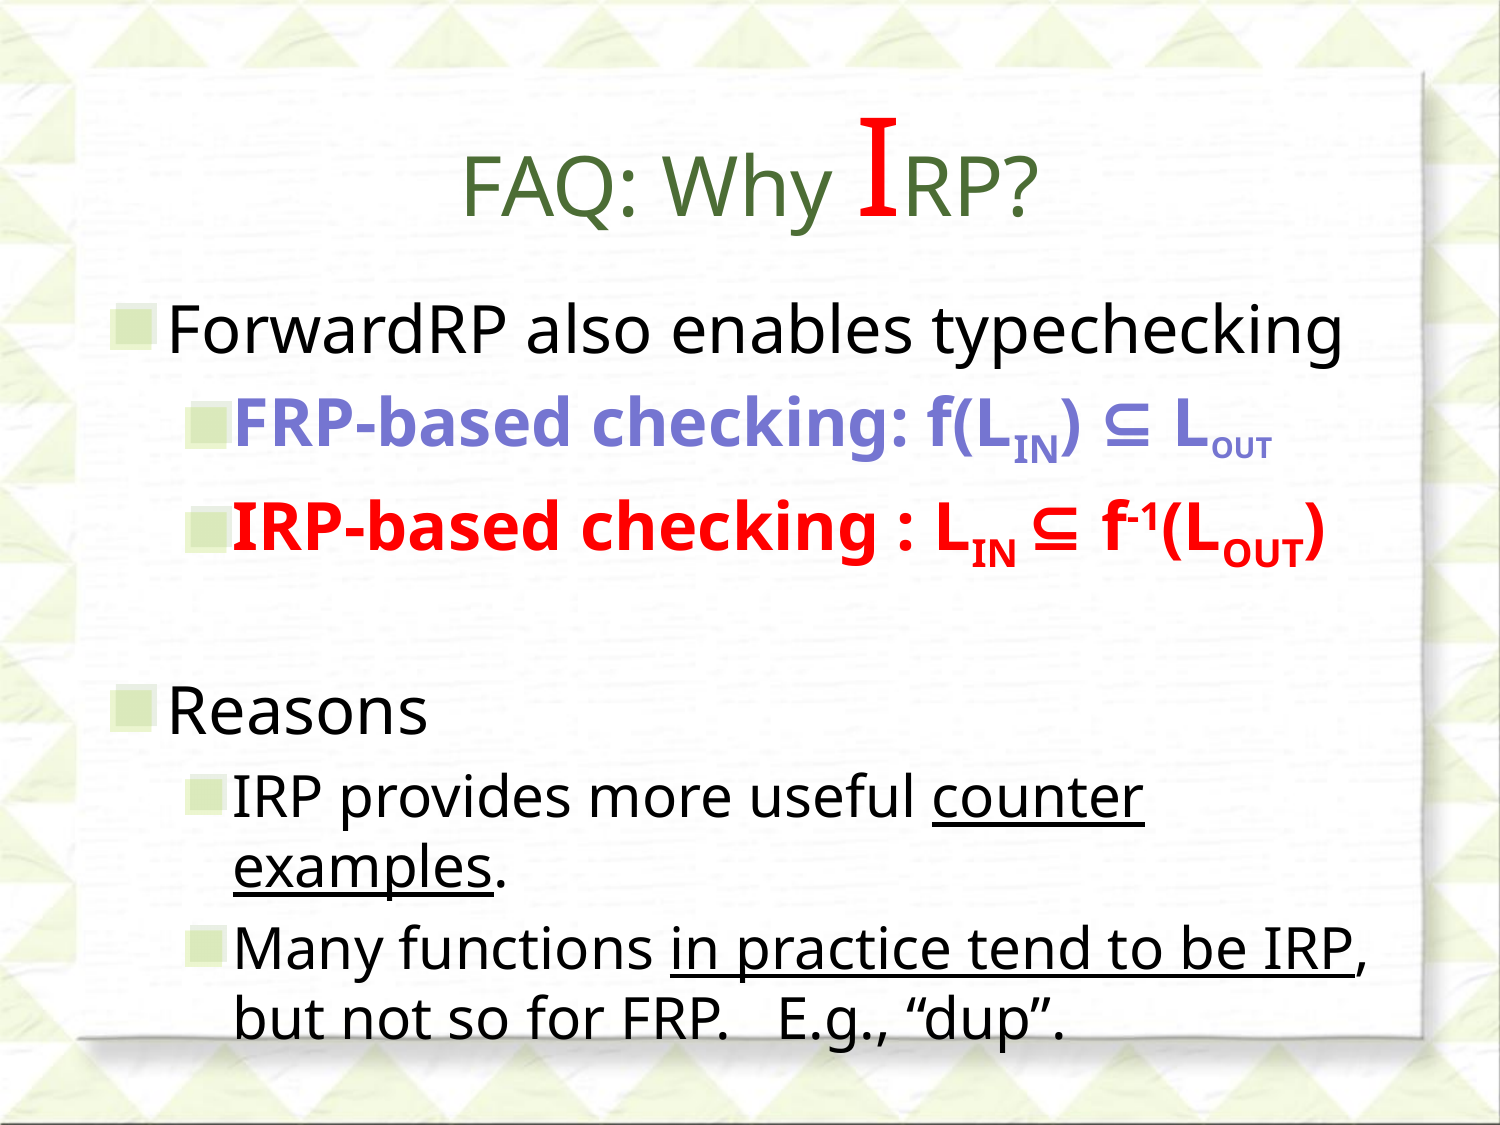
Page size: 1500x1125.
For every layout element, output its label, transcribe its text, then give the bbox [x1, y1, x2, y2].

list ForwardRP also enables typechecking FRP-based checking: f(LIN) ⊆ LOUT IRP-based checking : LIN ⊆ f-1(LOUT) Reasons IRP provides more useful counter examples. Many functions in practice tend to be IRP, but not so for FRP. E.g., “dup”. [95, 278, 1405, 1006]
title FAQ: Why IRP? [95, 80, 1405, 244]
picture [0, 0, 1500, 1125]
